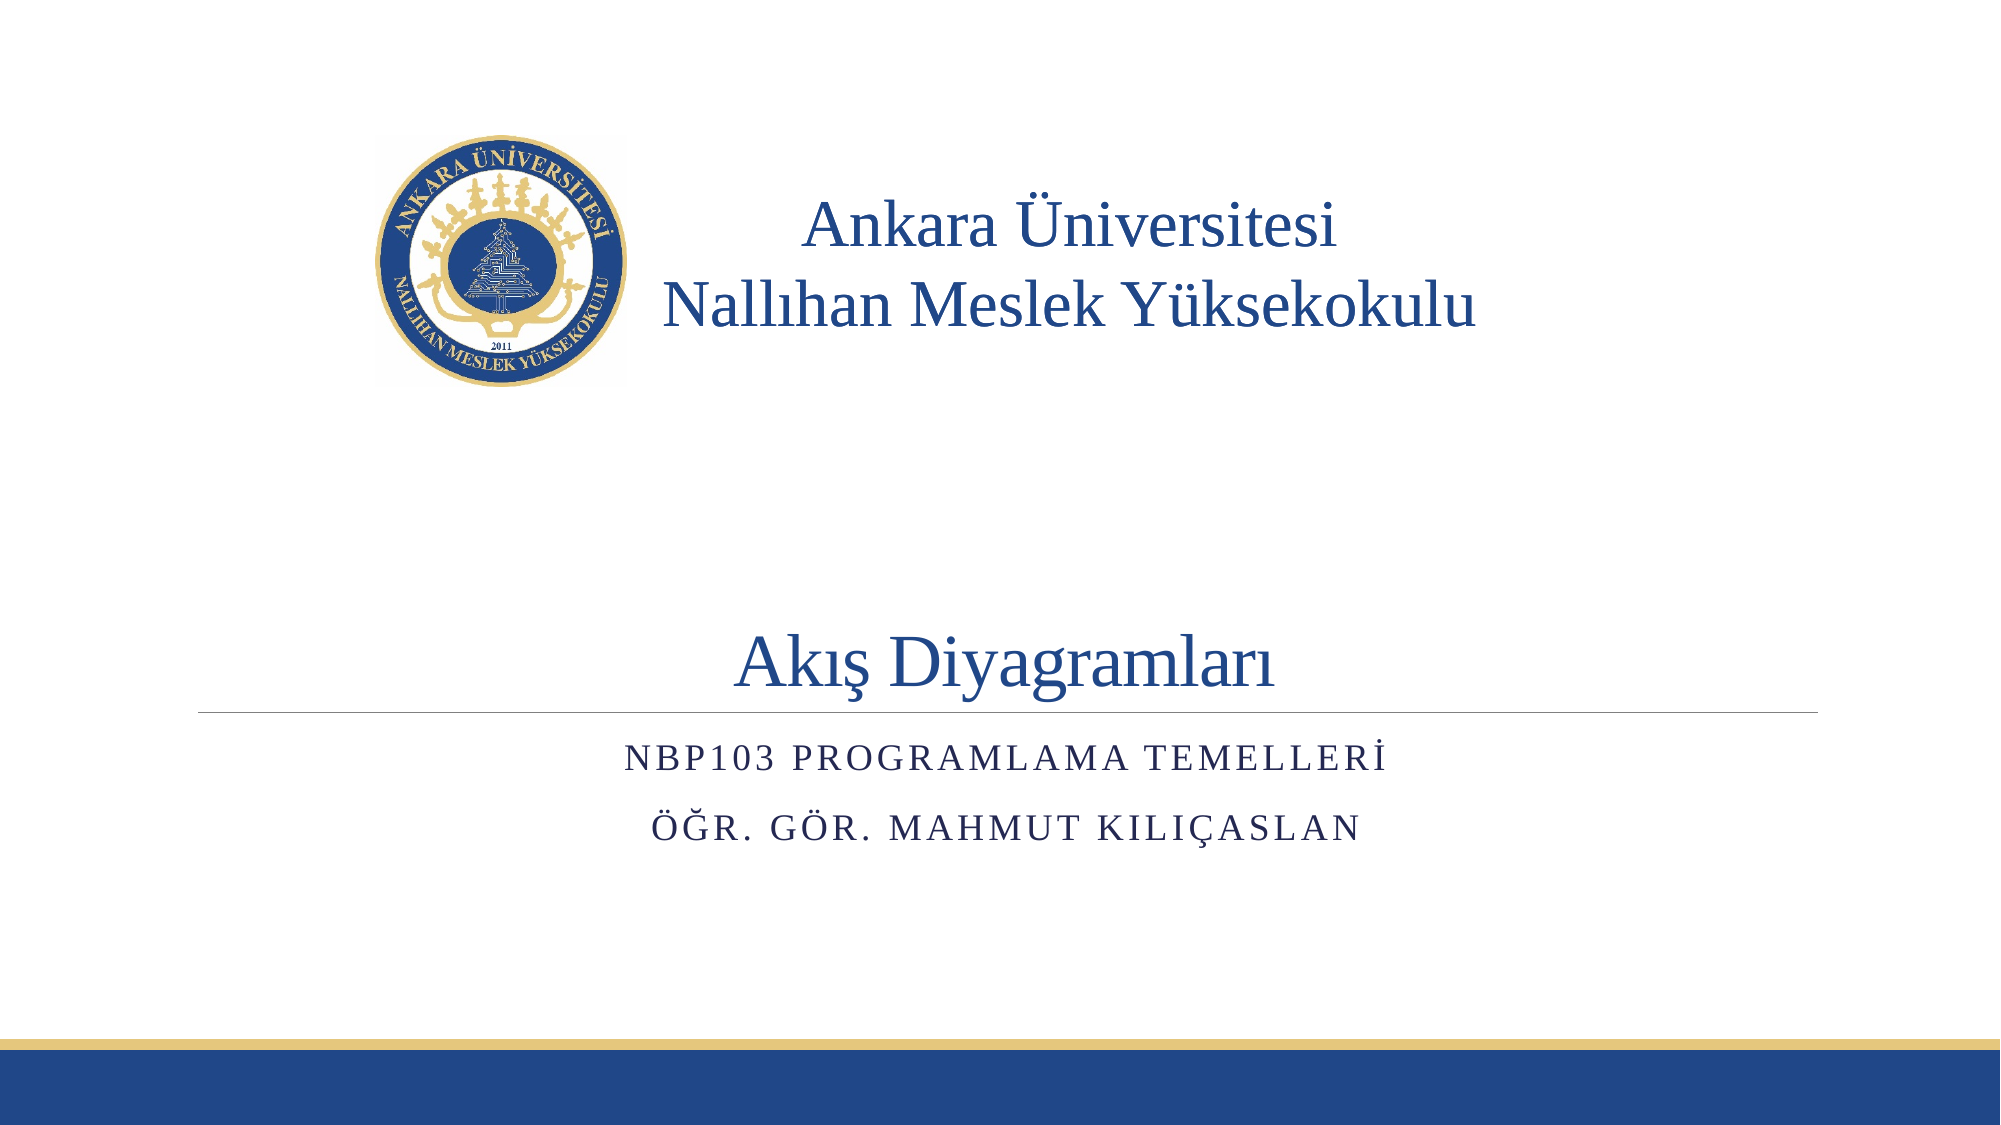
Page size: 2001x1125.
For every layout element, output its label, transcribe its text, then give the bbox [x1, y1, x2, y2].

subtitle NBP103 Programlama Temelleri Öğr. Gör. Mahmut Kılıçaslan [180, 730, 1831, 919]
title Akış Diyagramları [180, 124, 1830, 710]
